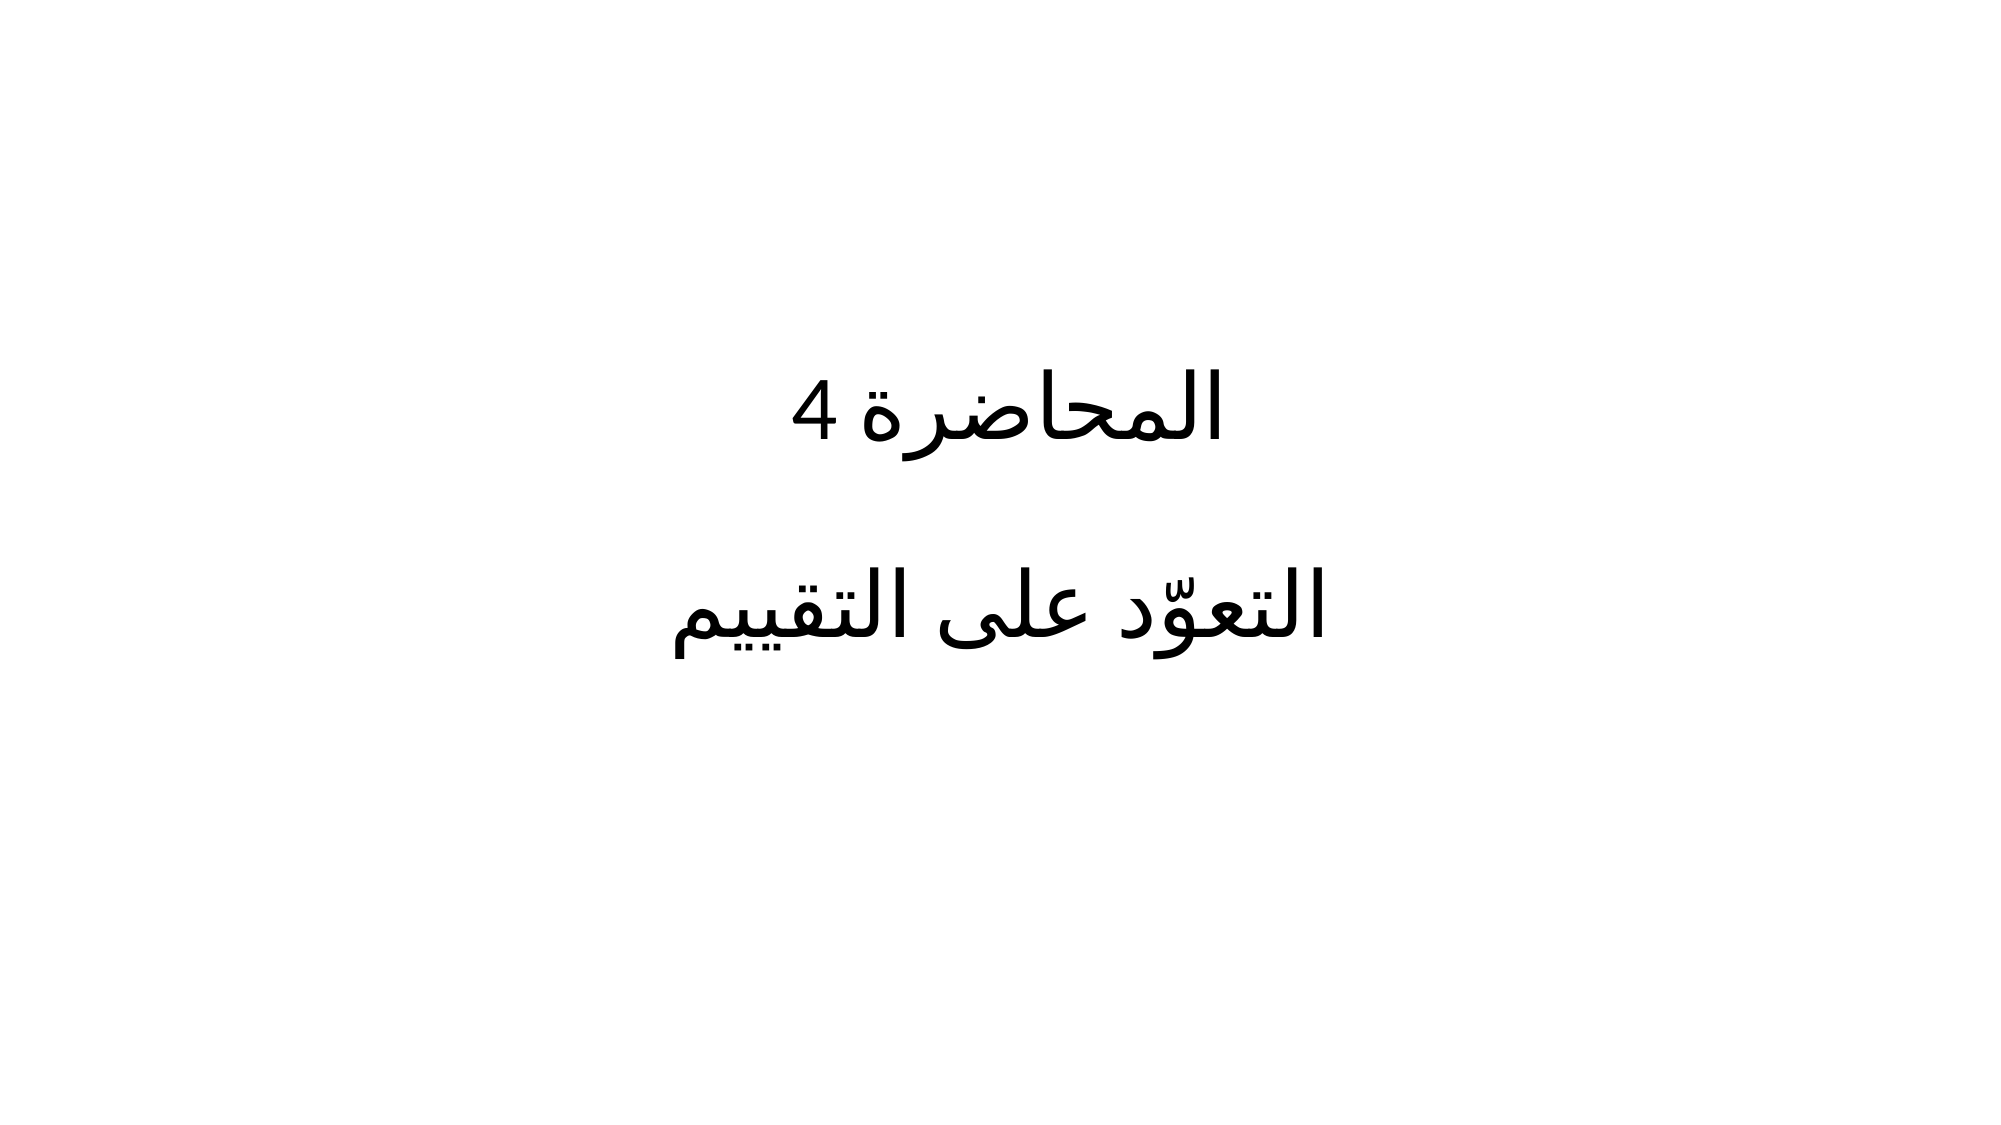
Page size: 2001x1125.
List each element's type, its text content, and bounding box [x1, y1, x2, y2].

title المحاضرة 4 التعوّد على التقييم [137, 59, 1863, 958]
